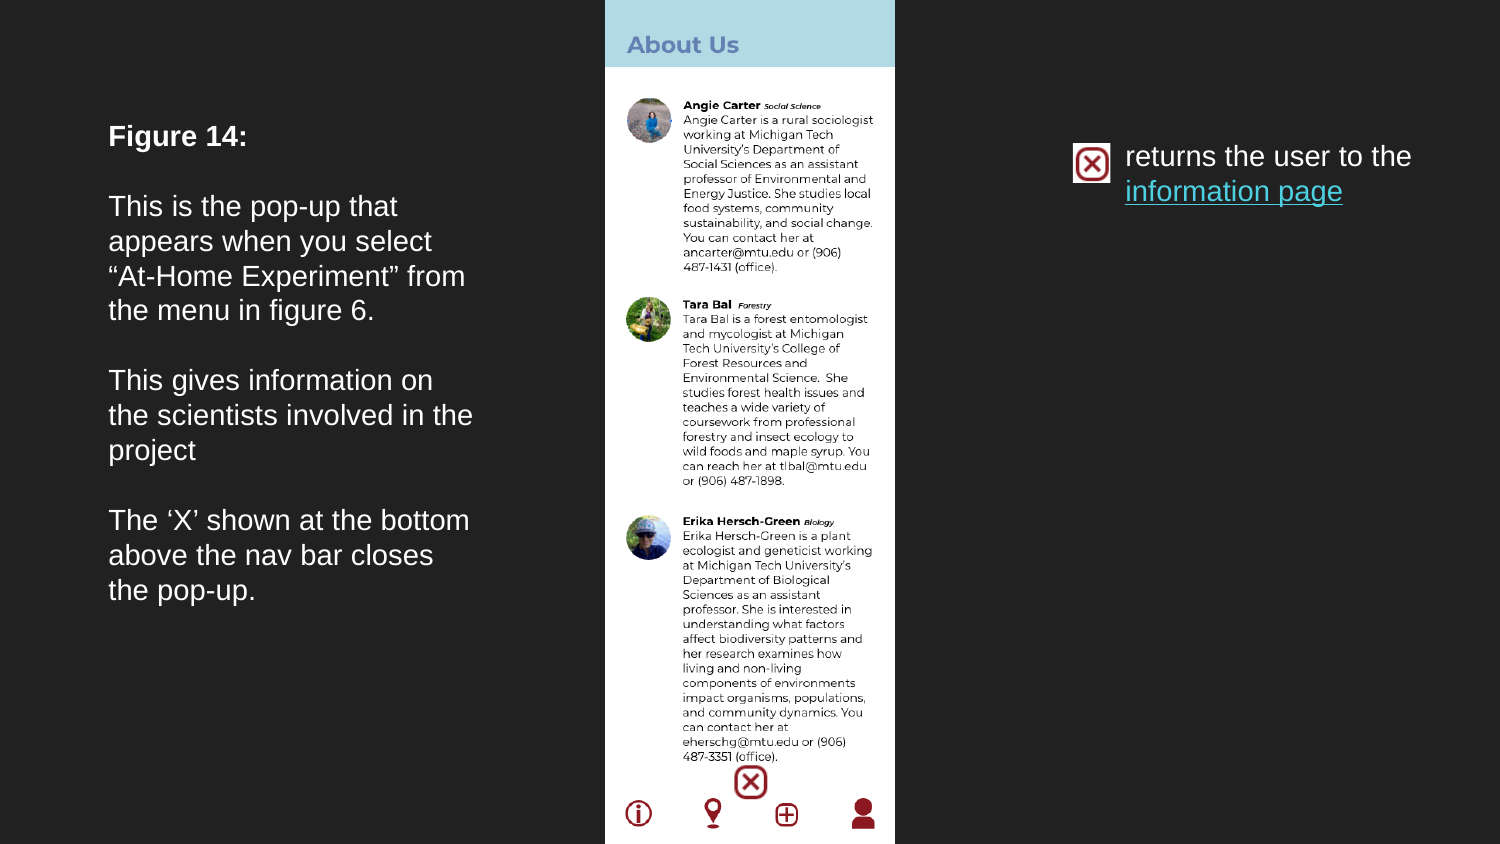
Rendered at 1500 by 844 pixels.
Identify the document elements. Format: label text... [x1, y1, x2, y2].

text_box Figure 14: This is the pop-up that appears when you select “At-Home Experiment” from the menu in figure 6. This gives information on the scientists involved in the project The ‘X’ shown at the bottom above the nav bar closes the pop-up. [93, 101, 498, 599]
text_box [1072, 122, 1432, 225]
picture [604, 0, 896, 844]
